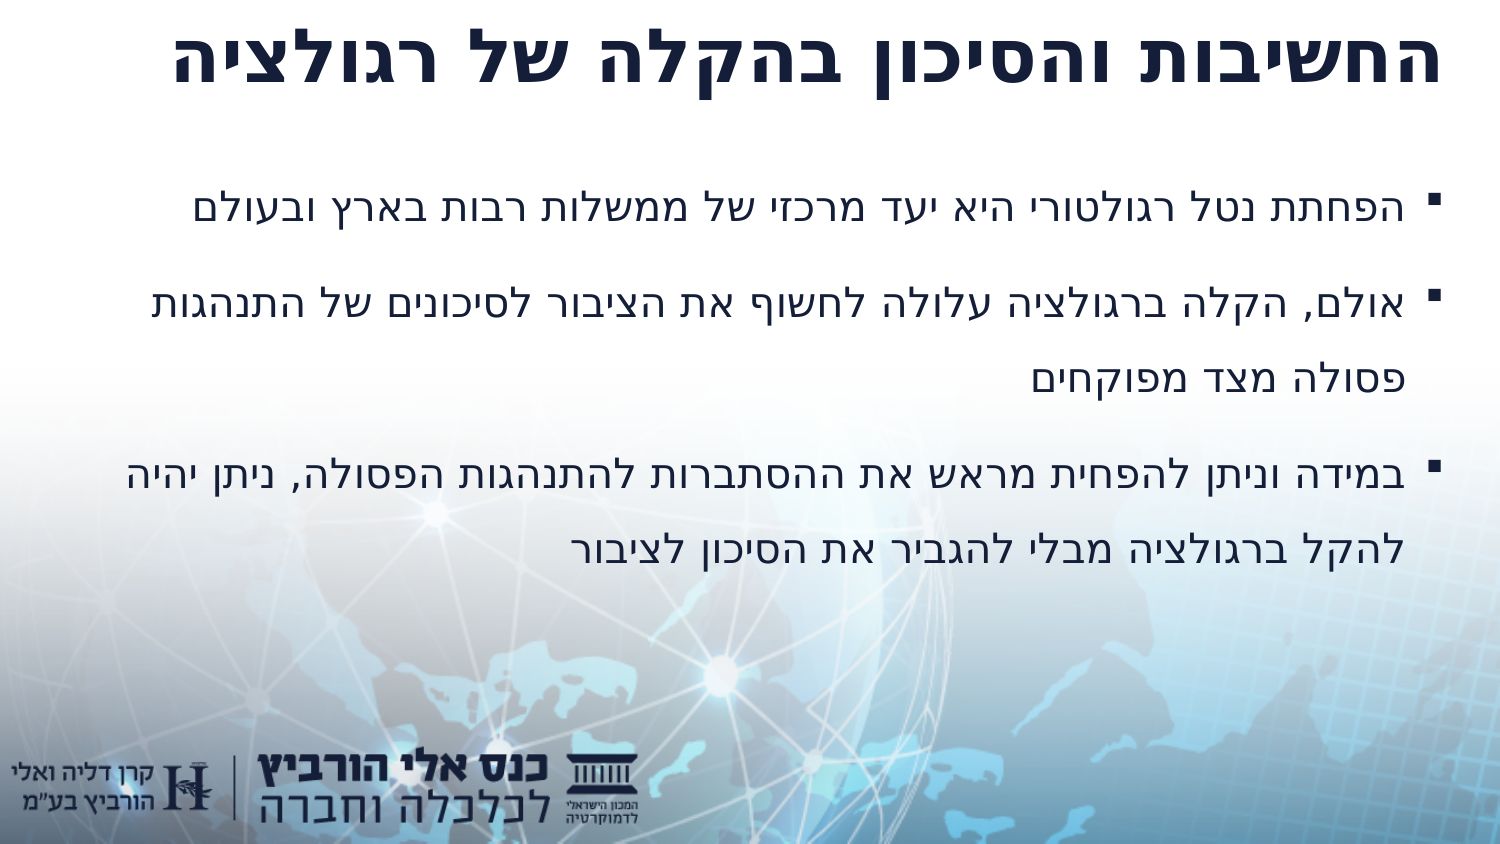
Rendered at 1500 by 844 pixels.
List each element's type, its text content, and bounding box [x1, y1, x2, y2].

title החשיבות והסיכון בהקלה של רגולציה [35, 1, 1461, 115]
list הפחתת נטל רגולטורי היא יעד מרכזי של ממשלות רבות בארץ ובעולם אולם, הקלה ברגולציה עלולה לחשוף את הציבור לסיכונים של התנהגות פסולה מצד מפוקחים במידה וניתן להפחית מראש את ההסתברות להתנהגות הפסולה, ניתן יהיה להקל ברגולציה מבלי להגביר את הסיכון לציבור [39, 147, 1460, 779]
picture [0, 214, 1500, 844]
